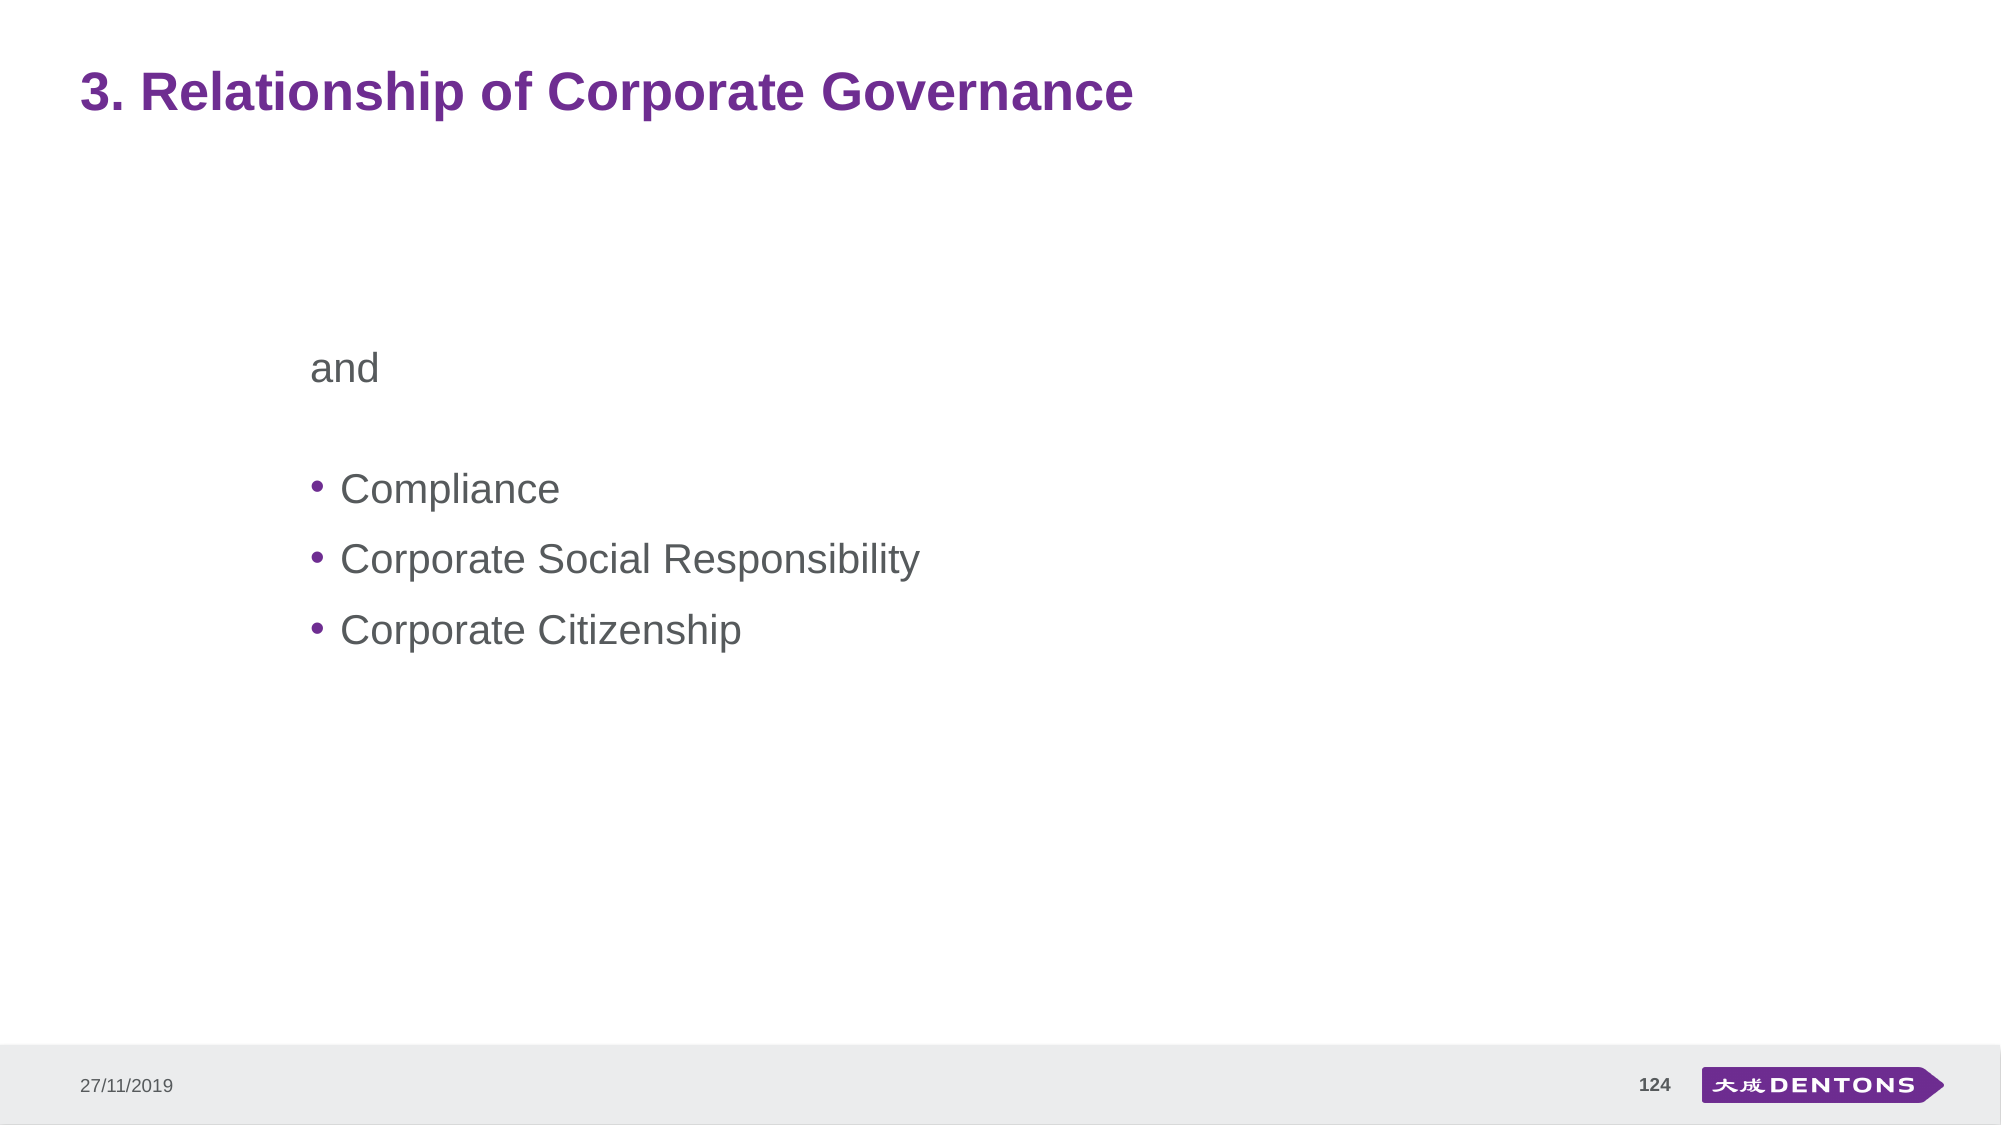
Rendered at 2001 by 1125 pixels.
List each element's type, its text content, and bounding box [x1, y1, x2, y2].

title 3. Relationship of Corporate Governance [80, 55, 1920, 121]
picture [1702, 1067, 1944, 1103]
list and Compliance Corporate Social Responsibility Corporate Citizenship [310, 340, 1690, 868]
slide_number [80, 1072, 553, 1097]
slide_number 124 [1639, 1072, 1671, 1097]
